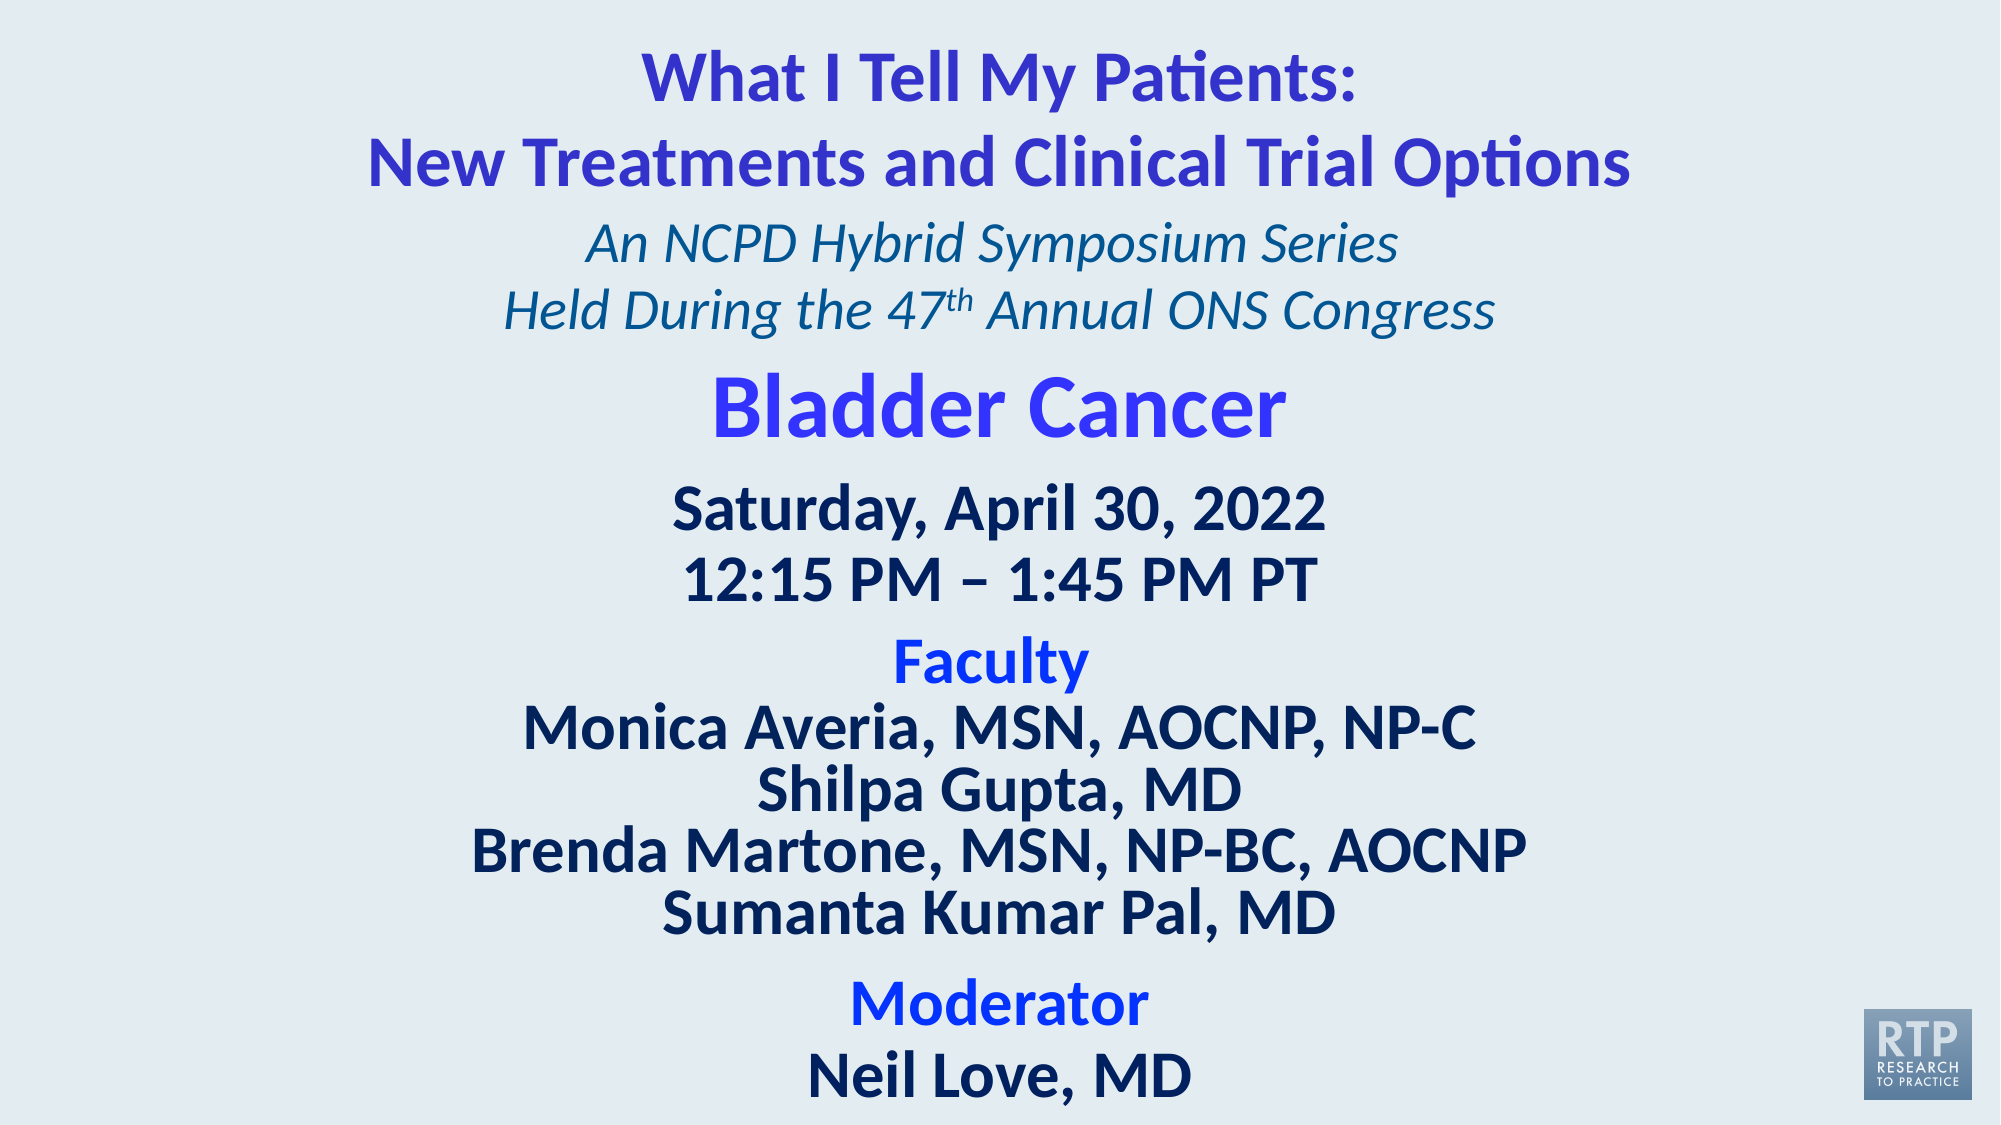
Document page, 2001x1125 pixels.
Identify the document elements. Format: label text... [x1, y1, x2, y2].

title Bladder Cancer Saturday, April 30, 2022 12:15 PM – 1:45 PM PT [0, 401, 2000, 574]
text_box Monica Averia, MSN, AOCNP, NP-C Shilpa Gupta, MD Brenda Martone, MSN, NP-BC, AOCNP Sumanta Kumar Pal, MD [0, 701, 2000, 786]
text_box What I Tell My Patients: New Treatments and Clinical Trial Options [0, 24, 2000, 208]
text_box Moderator Neil Love, MD [627, 962, 1373, 1118]
text_box Faculty [762, 609, 1238, 705]
text_box An NCPD Hybrid Symposium Series Held During the 47th Annual ONS Congress [0, 208, 2000, 349]
